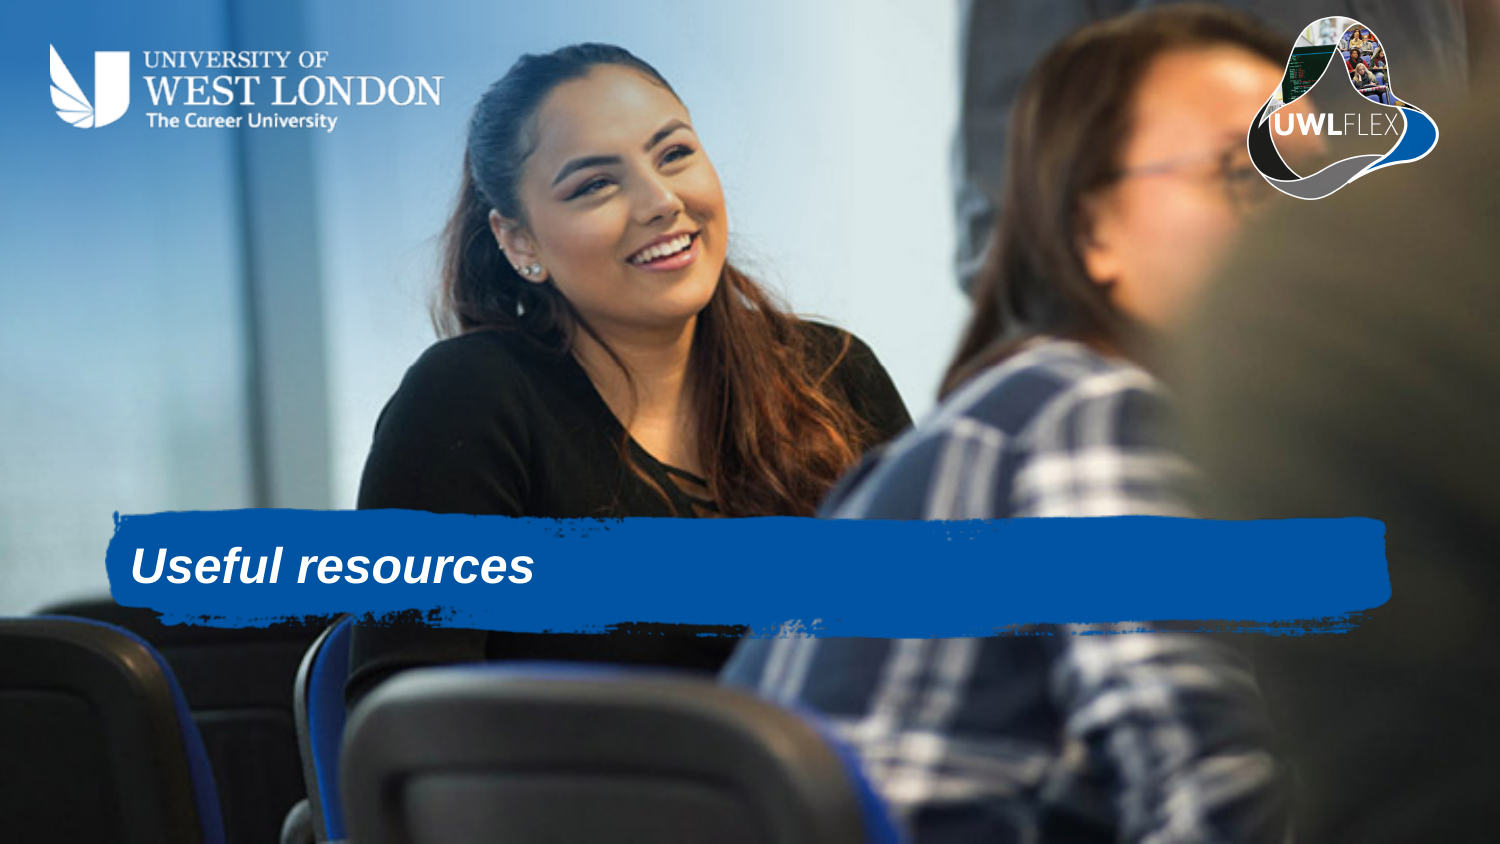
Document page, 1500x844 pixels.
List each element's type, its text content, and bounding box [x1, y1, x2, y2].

picture [0, 0, 1500, 844]
title Useful resources [129, 516, 1313, 603]
